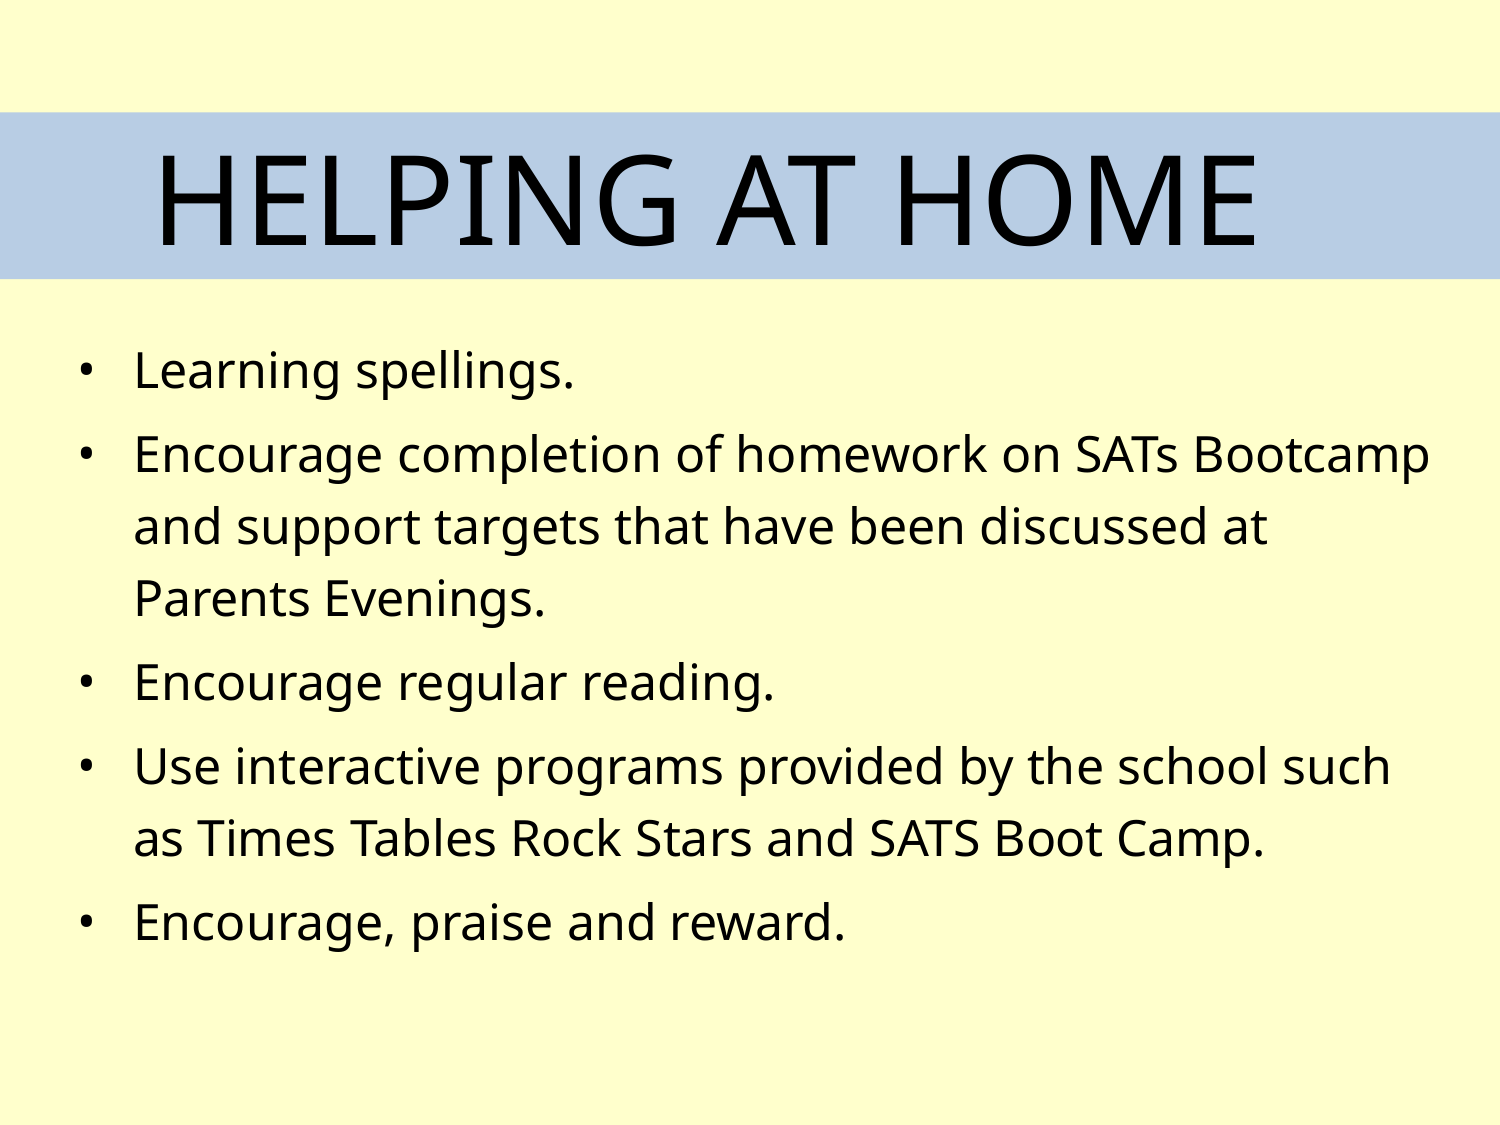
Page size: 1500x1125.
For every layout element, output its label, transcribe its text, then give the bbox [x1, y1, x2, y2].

text_box [0, 112, 1500, 280]
title HELPING AT HOME [149, 118, 1351, 309]
text_box Learning spellings. Encourage completion of homework on SATs Bootcamp and support targets that have been discussed at Parents Evenings. Encourage regular reading. Use interactive programs provided by the school such as Times Tables Rock Stars and SATS Boot Camp. Encourage, praise and reward. [74, 312, 1456, 951]
